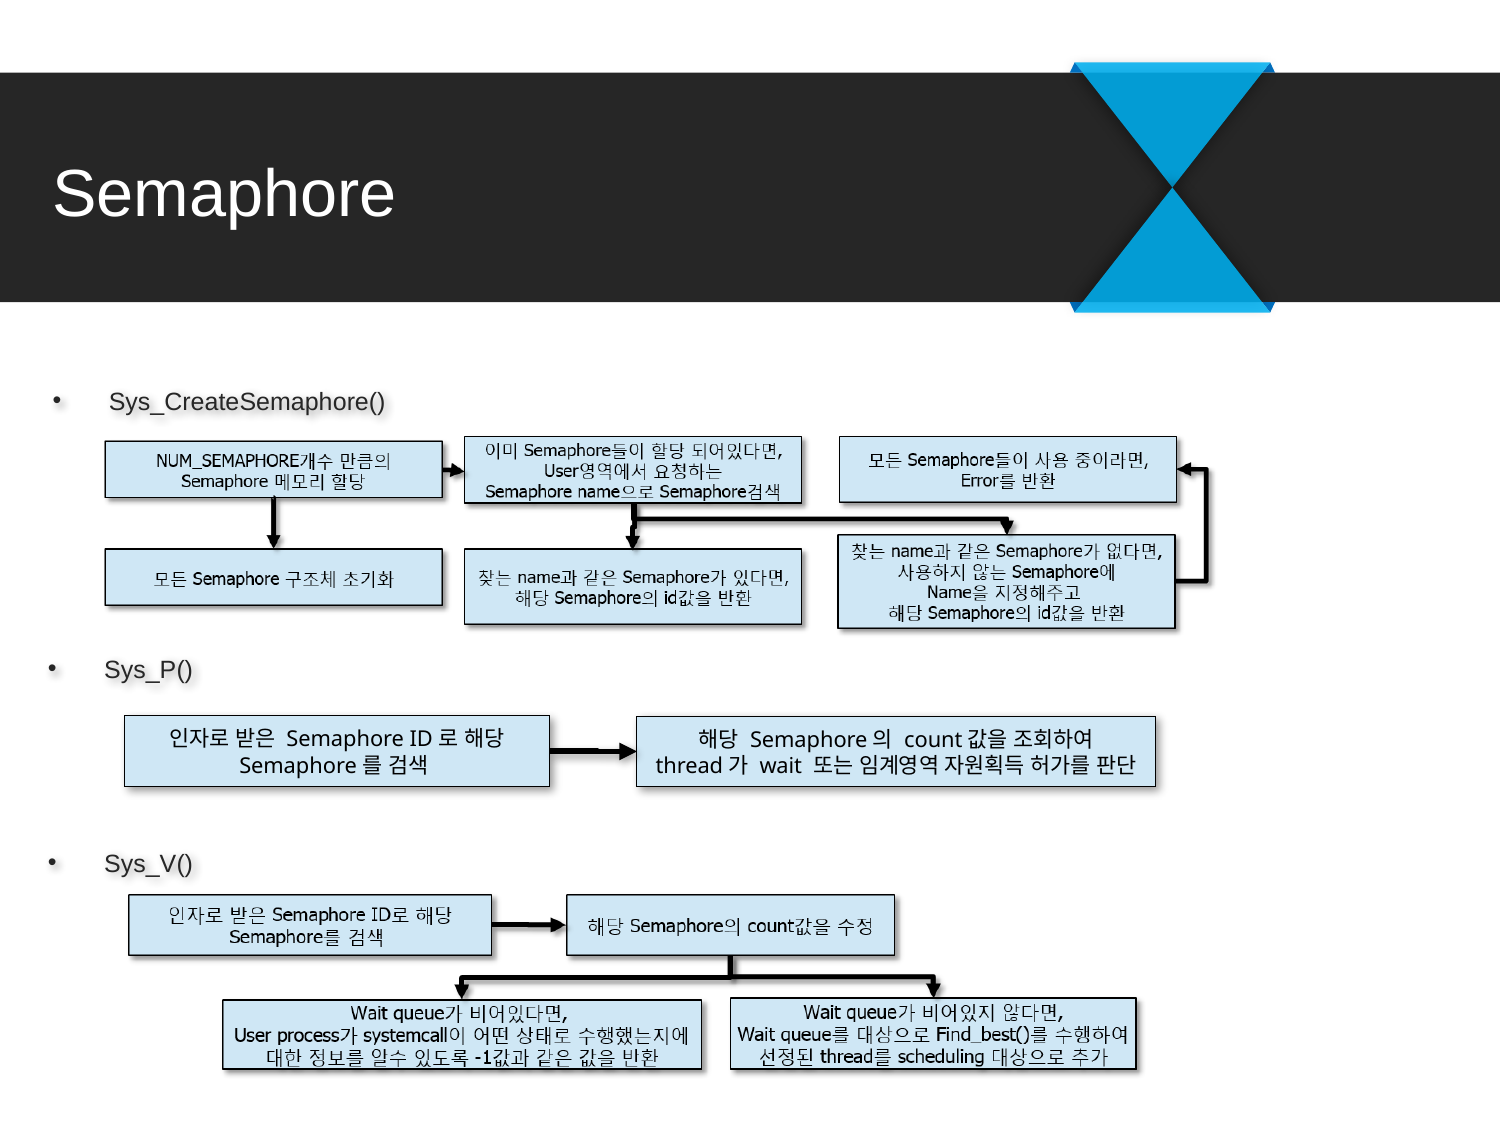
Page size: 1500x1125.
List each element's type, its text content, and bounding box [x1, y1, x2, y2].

title Semaphore [37, 137, 925, 243]
picture [123, 890, 1152, 1091]
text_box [123, 715, 1156, 788]
picture [1074, 302, 1082, 313]
text_box Sys_CreateSemaphore() [37, 362, 735, 425]
text_box Sys_P() [32, 630, 731, 693]
text_box Sys_V() [32, 824, 731, 887]
picture [100, 428, 1219, 644]
picture [1262, 303, 1271, 313]
picture [1262, 62, 1271, 73]
